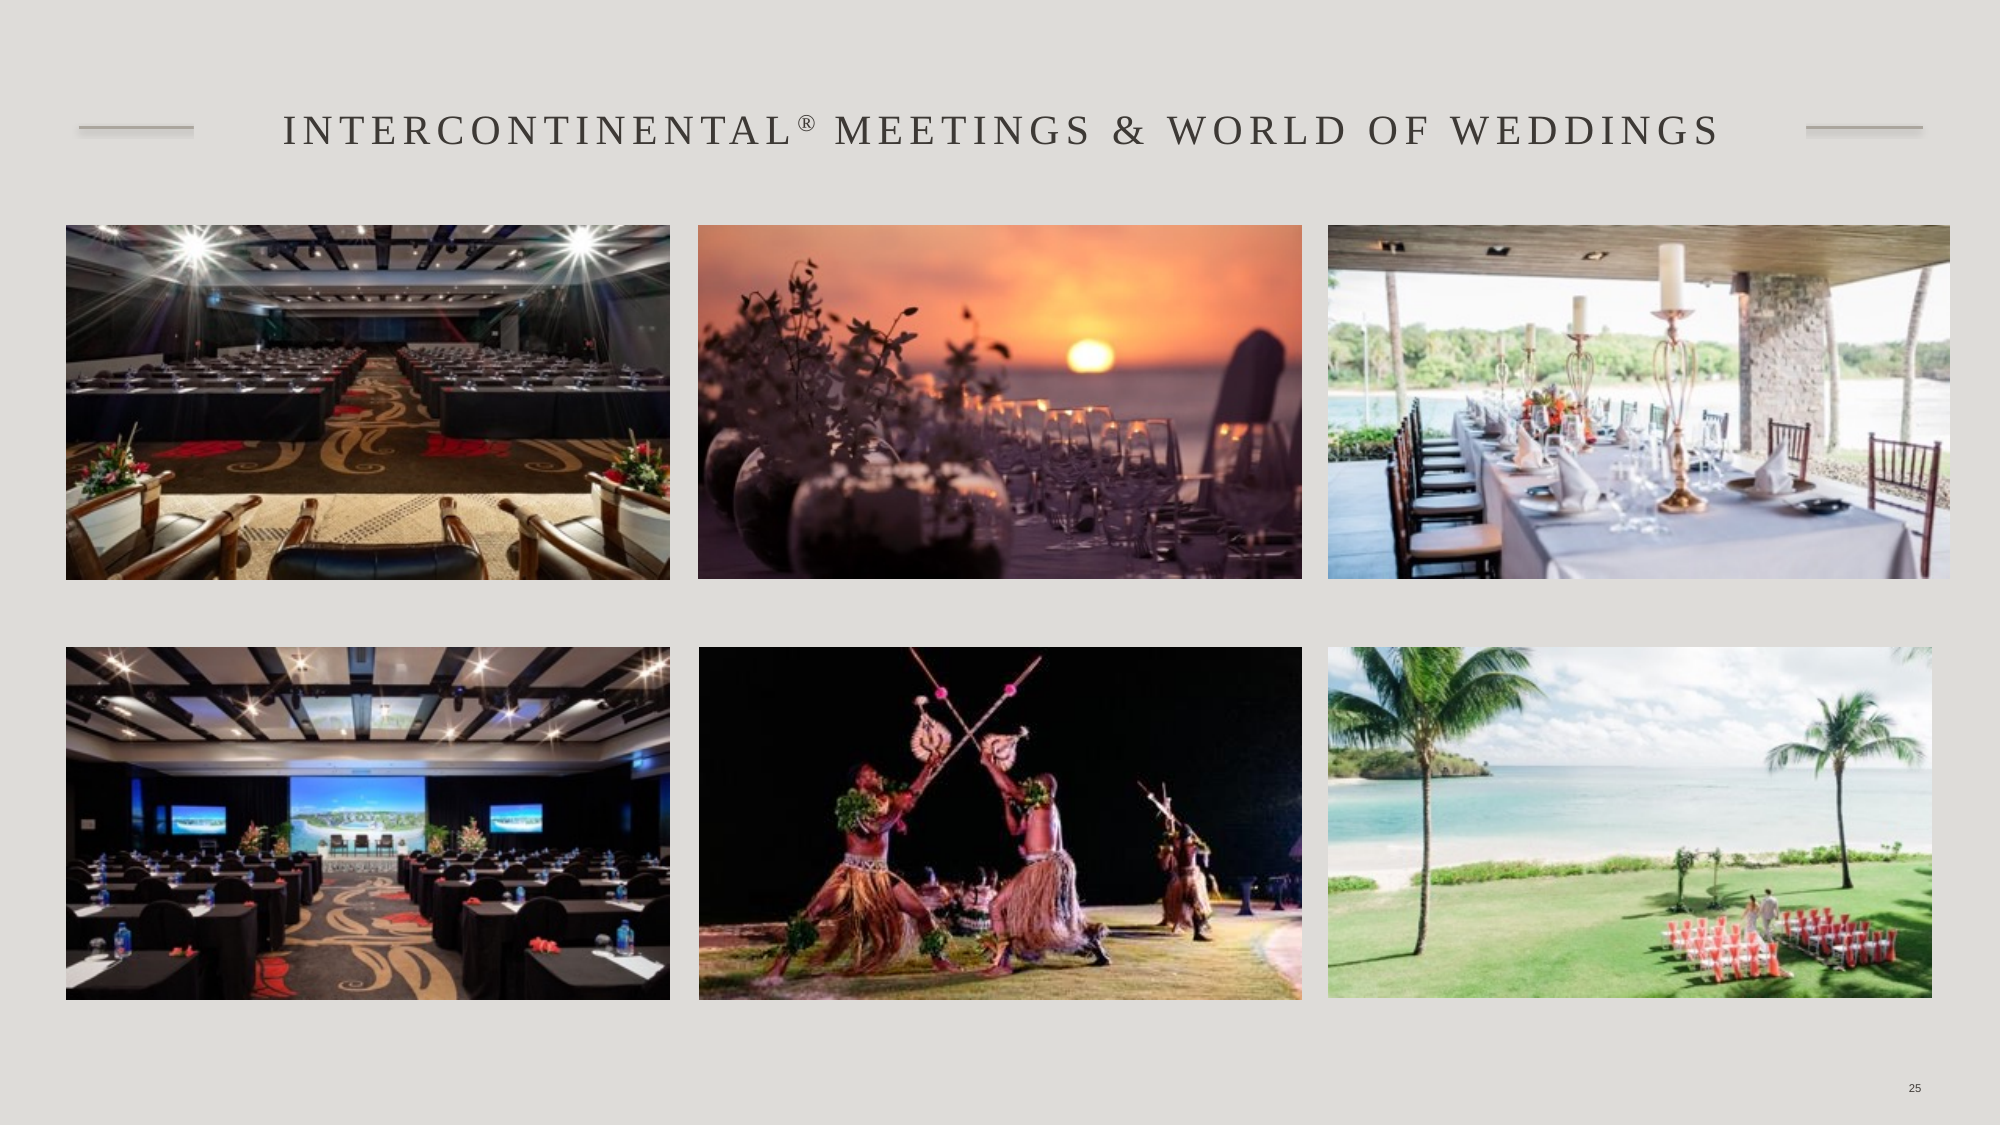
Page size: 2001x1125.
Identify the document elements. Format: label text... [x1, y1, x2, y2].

picture [698, 224, 1302, 580]
slide_number 25 [1454, 1066, 1922, 1100]
picture [1328, 647, 1932, 999]
picture [699, 647, 1305, 1000]
picture [1328, 224, 1950, 580]
title INTERCONTINENTAL® MEETINGS & World of weddings [193, 94, 1807, 161]
picture [66, 224, 670, 580]
picture [66, 647, 670, 1000]
